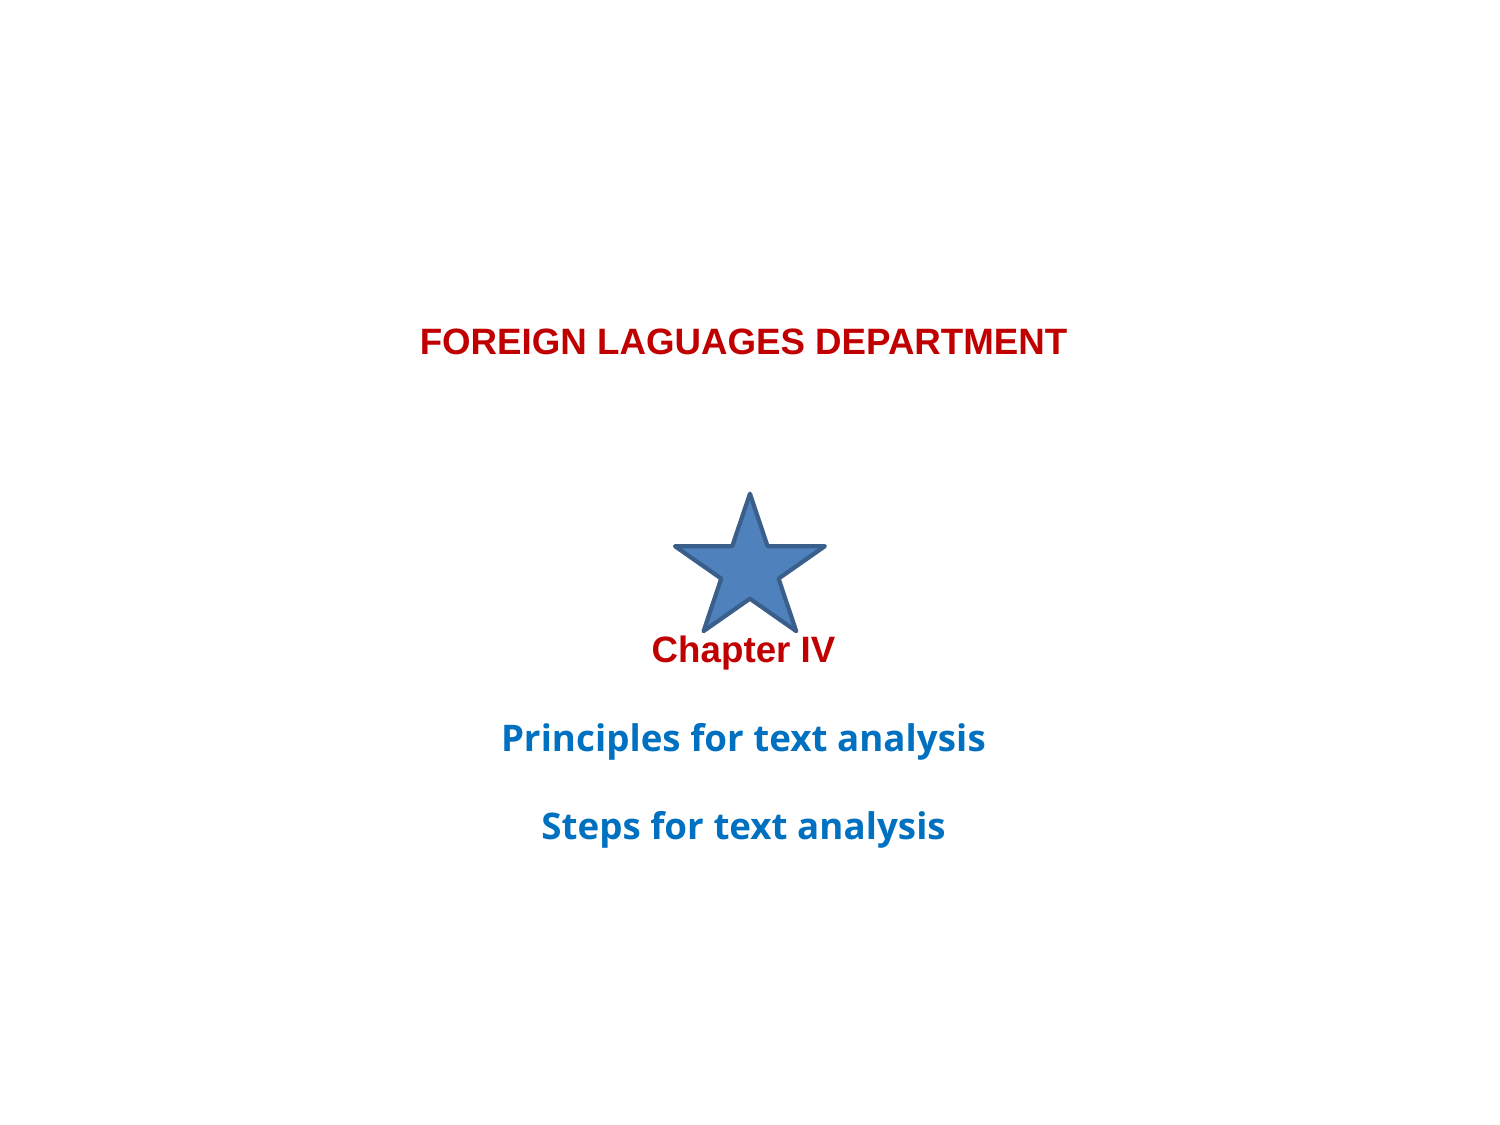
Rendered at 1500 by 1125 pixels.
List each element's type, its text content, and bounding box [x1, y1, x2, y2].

title FOREIGN LAGUAGES DEPARTMENT Chapter IV Principles for text analysis Steps for text analysis [0, 0, 1488, 1125]
text_box [672, 491, 827, 633]
